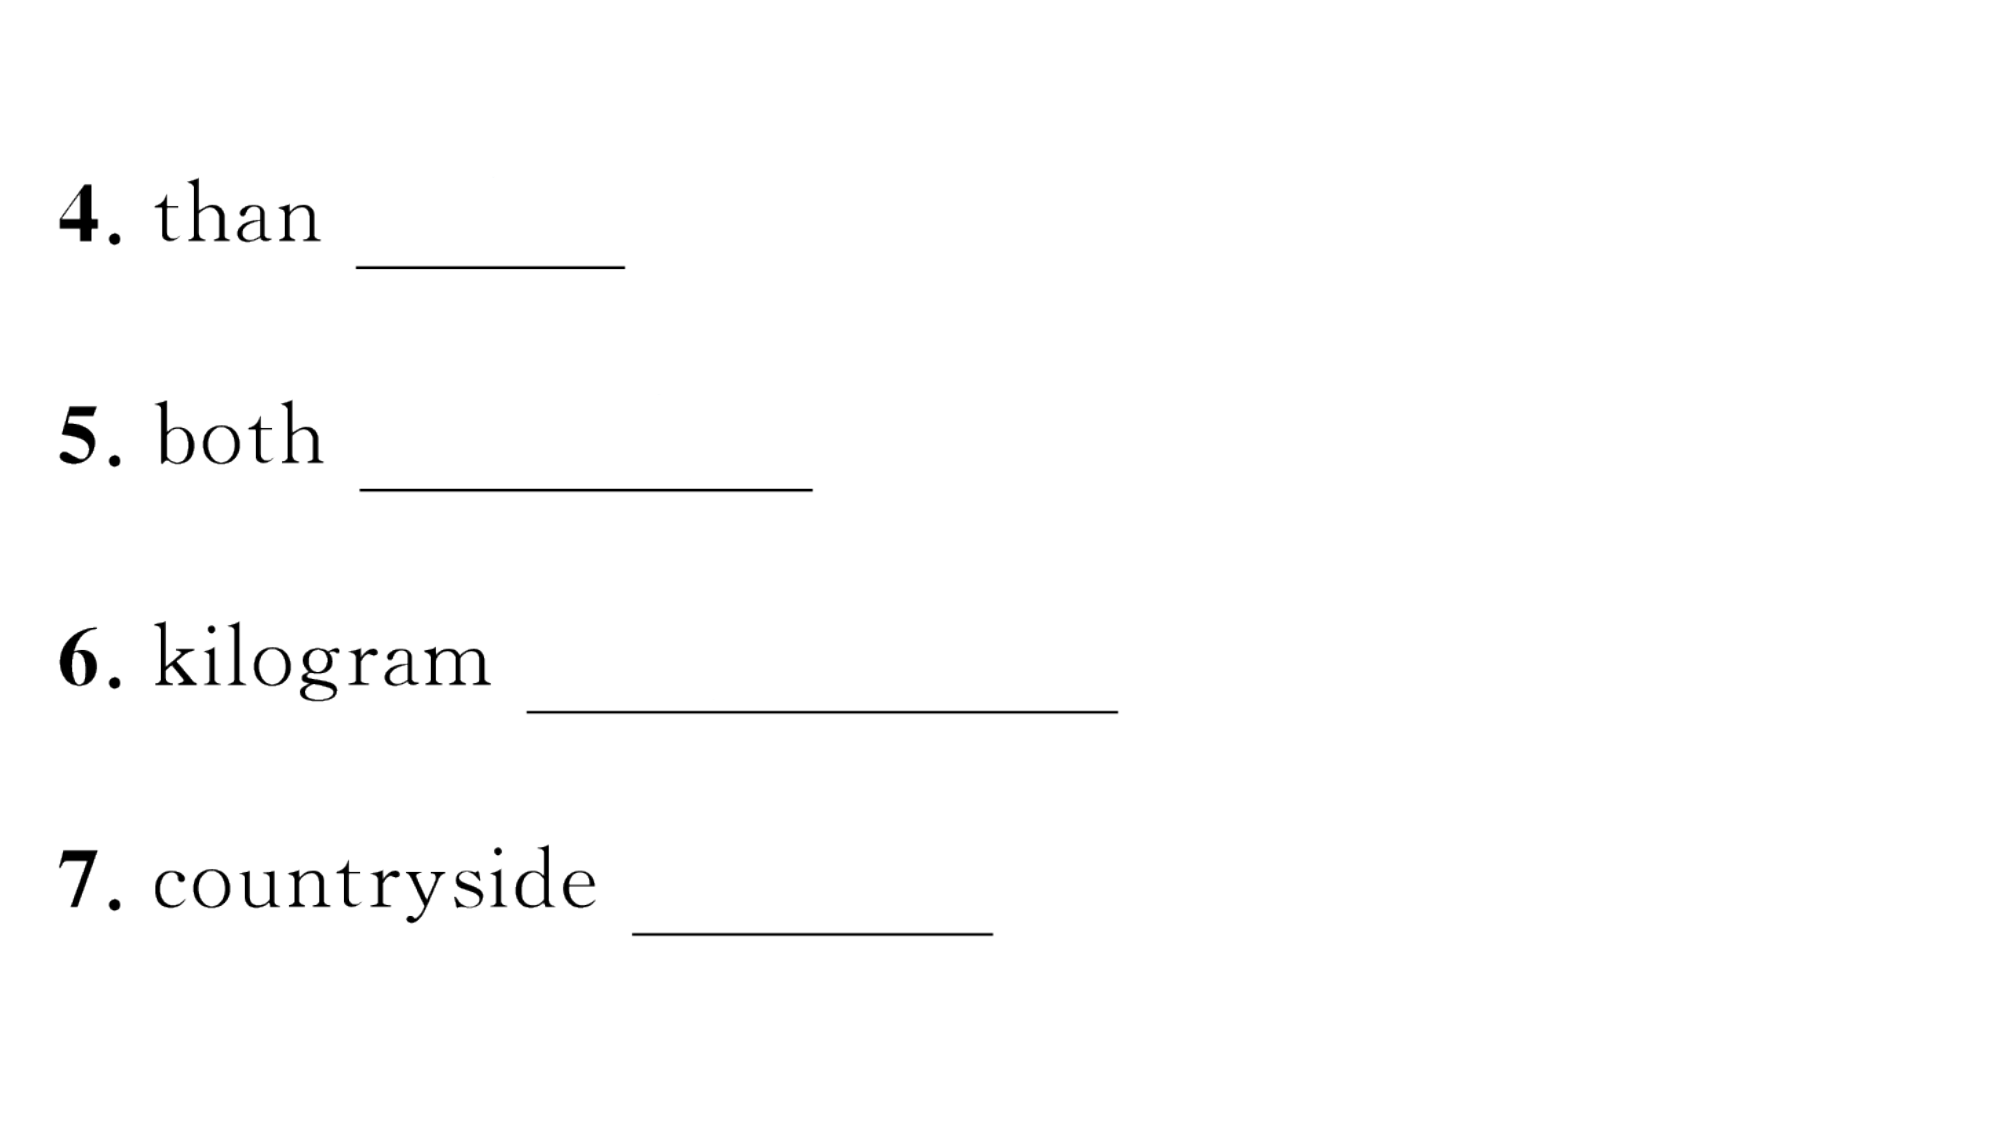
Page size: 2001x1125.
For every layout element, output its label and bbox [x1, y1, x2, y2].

picture [52, 111, 1943, 1007]
